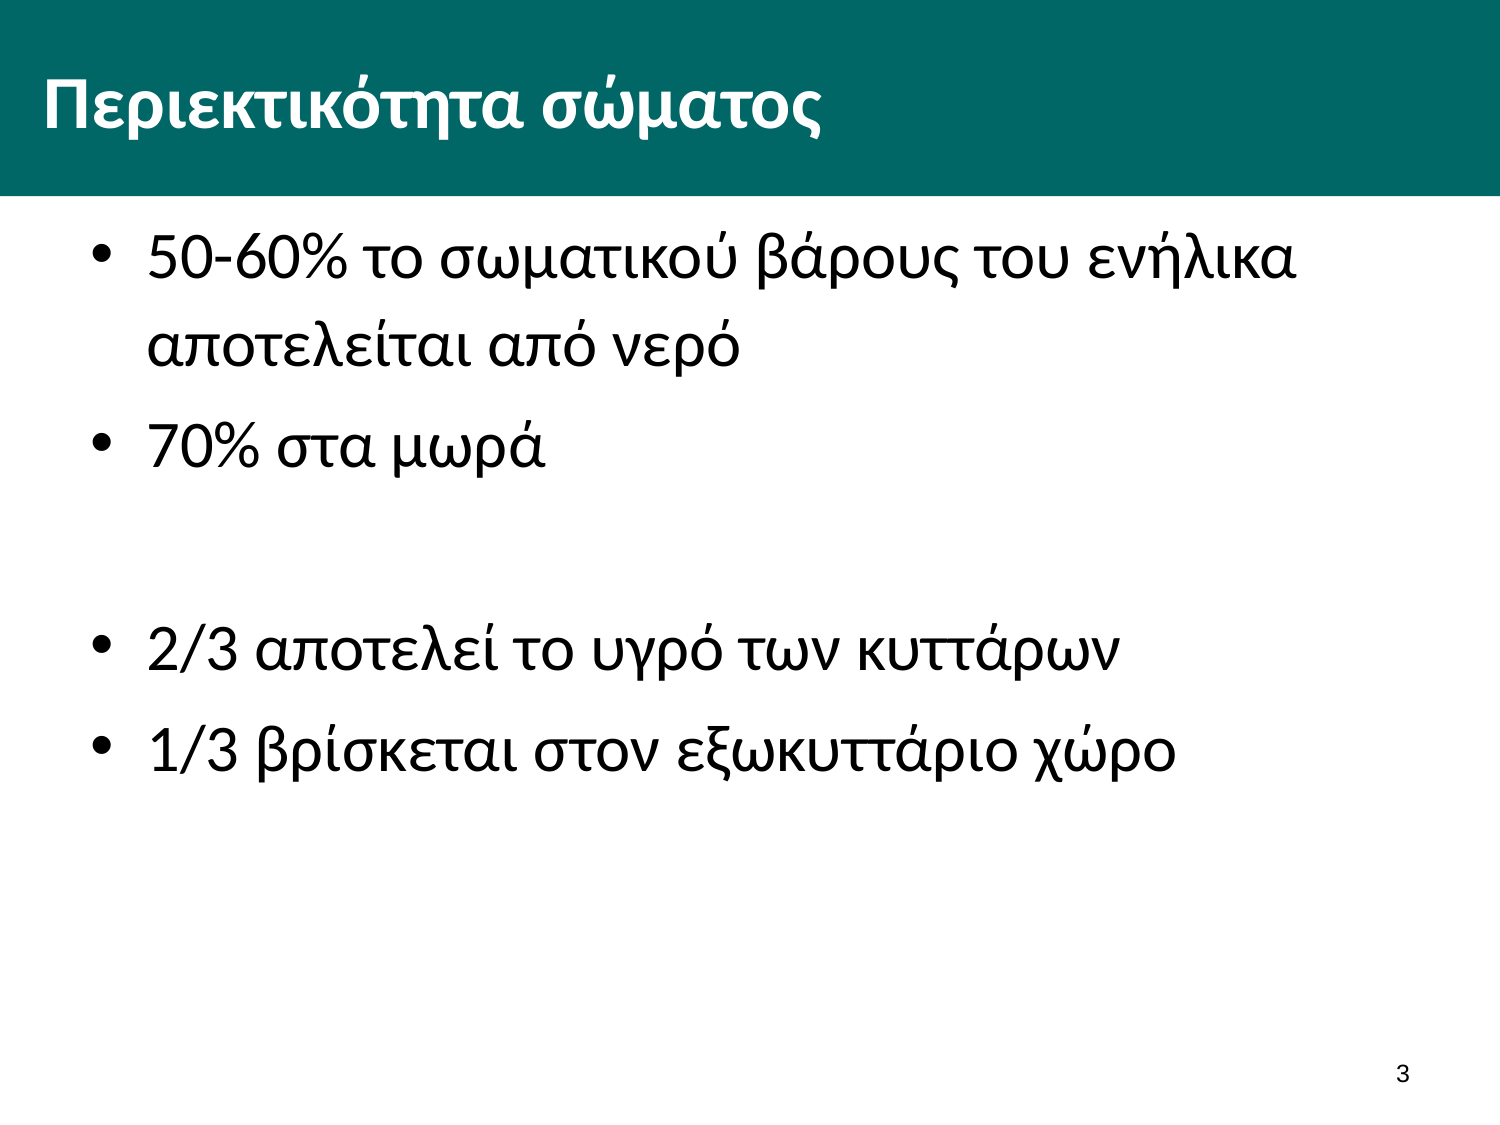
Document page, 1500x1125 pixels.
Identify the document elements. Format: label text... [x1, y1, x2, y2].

list 50-60% το σωματικού βάρους του ενήλικα αποτελείται από νερό 70% στα μωρά 2/3 αποτελεί το υγρό των κυττάρων 1/3 βρίσκεται στον εξωκυττάριο χώρο [75, 196, 1425, 1024]
slide_number 2 [1074, 1042, 1425, 1103]
title Περιεκτικότητα σώματος [0, 0, 1500, 197]
